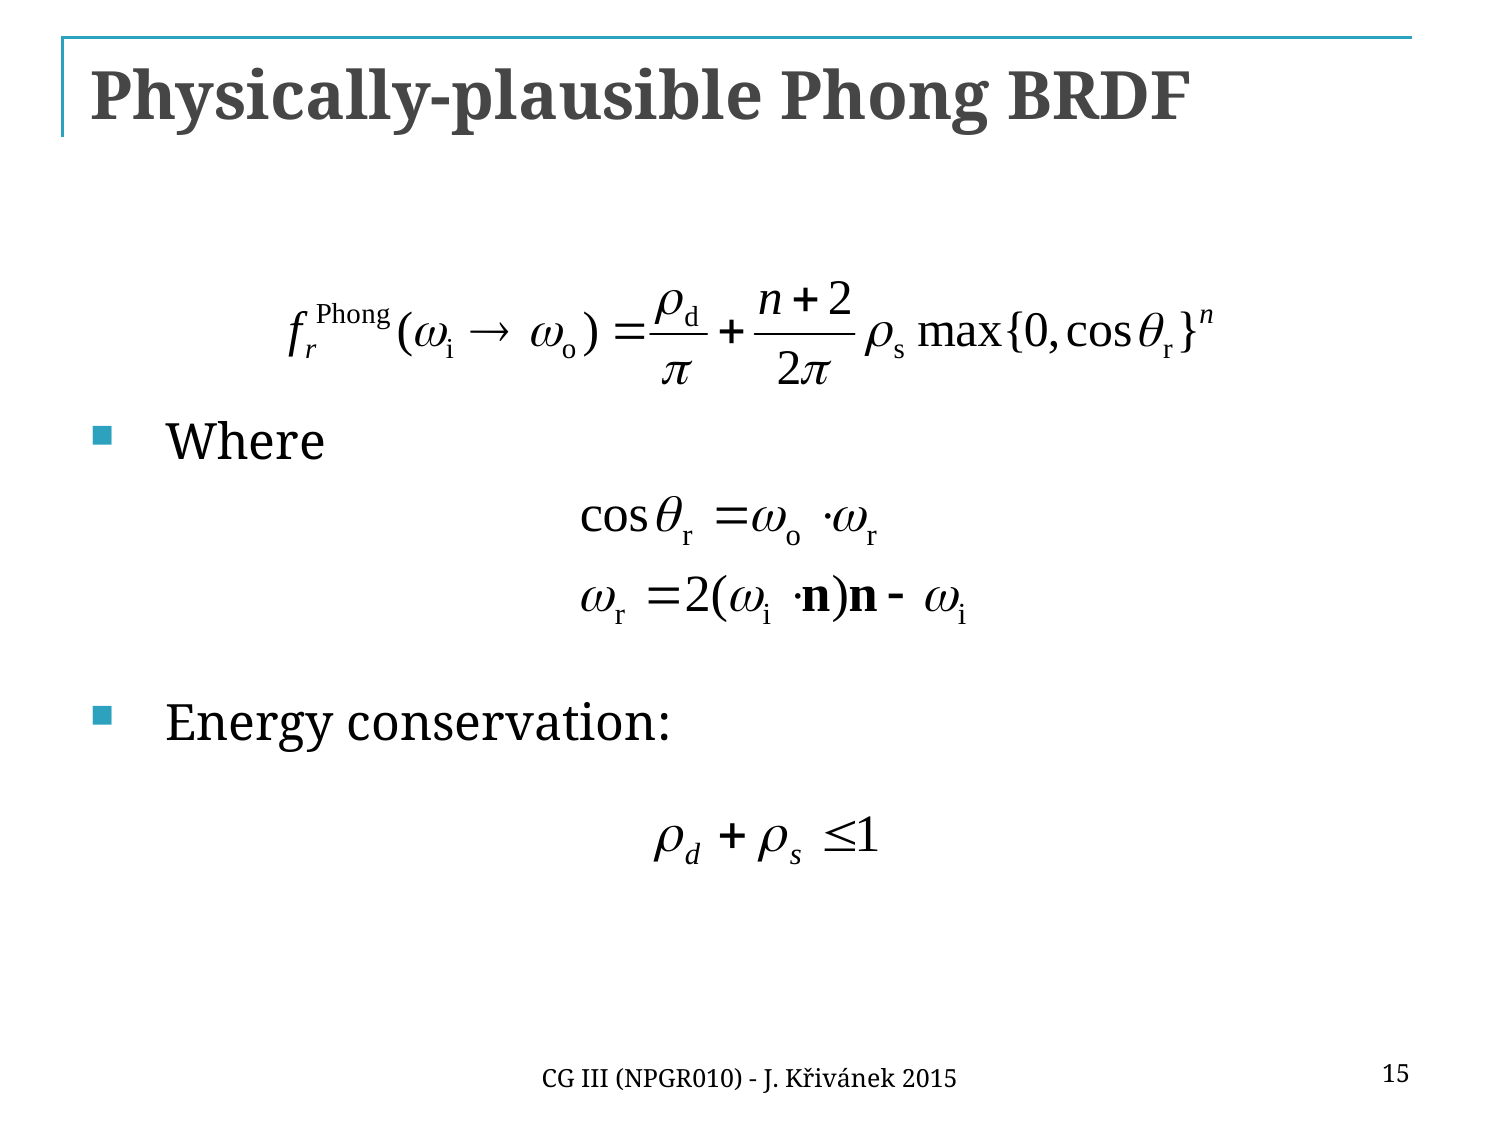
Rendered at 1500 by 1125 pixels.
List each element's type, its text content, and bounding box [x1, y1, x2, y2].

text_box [271, 266, 1226, 396]
footer CG III (NPGR010) - J. Křivánek 2015 [512, 1024, 988, 1101]
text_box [643, 798, 885, 878]
slide_number 15 [1074, 1023, 1426, 1100]
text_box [572, 479, 975, 638]
list Where Energy conservation: [74, 262, 1426, 1006]
title Physically-plausible Phong BRDF [74, 45, 1426, 233]
